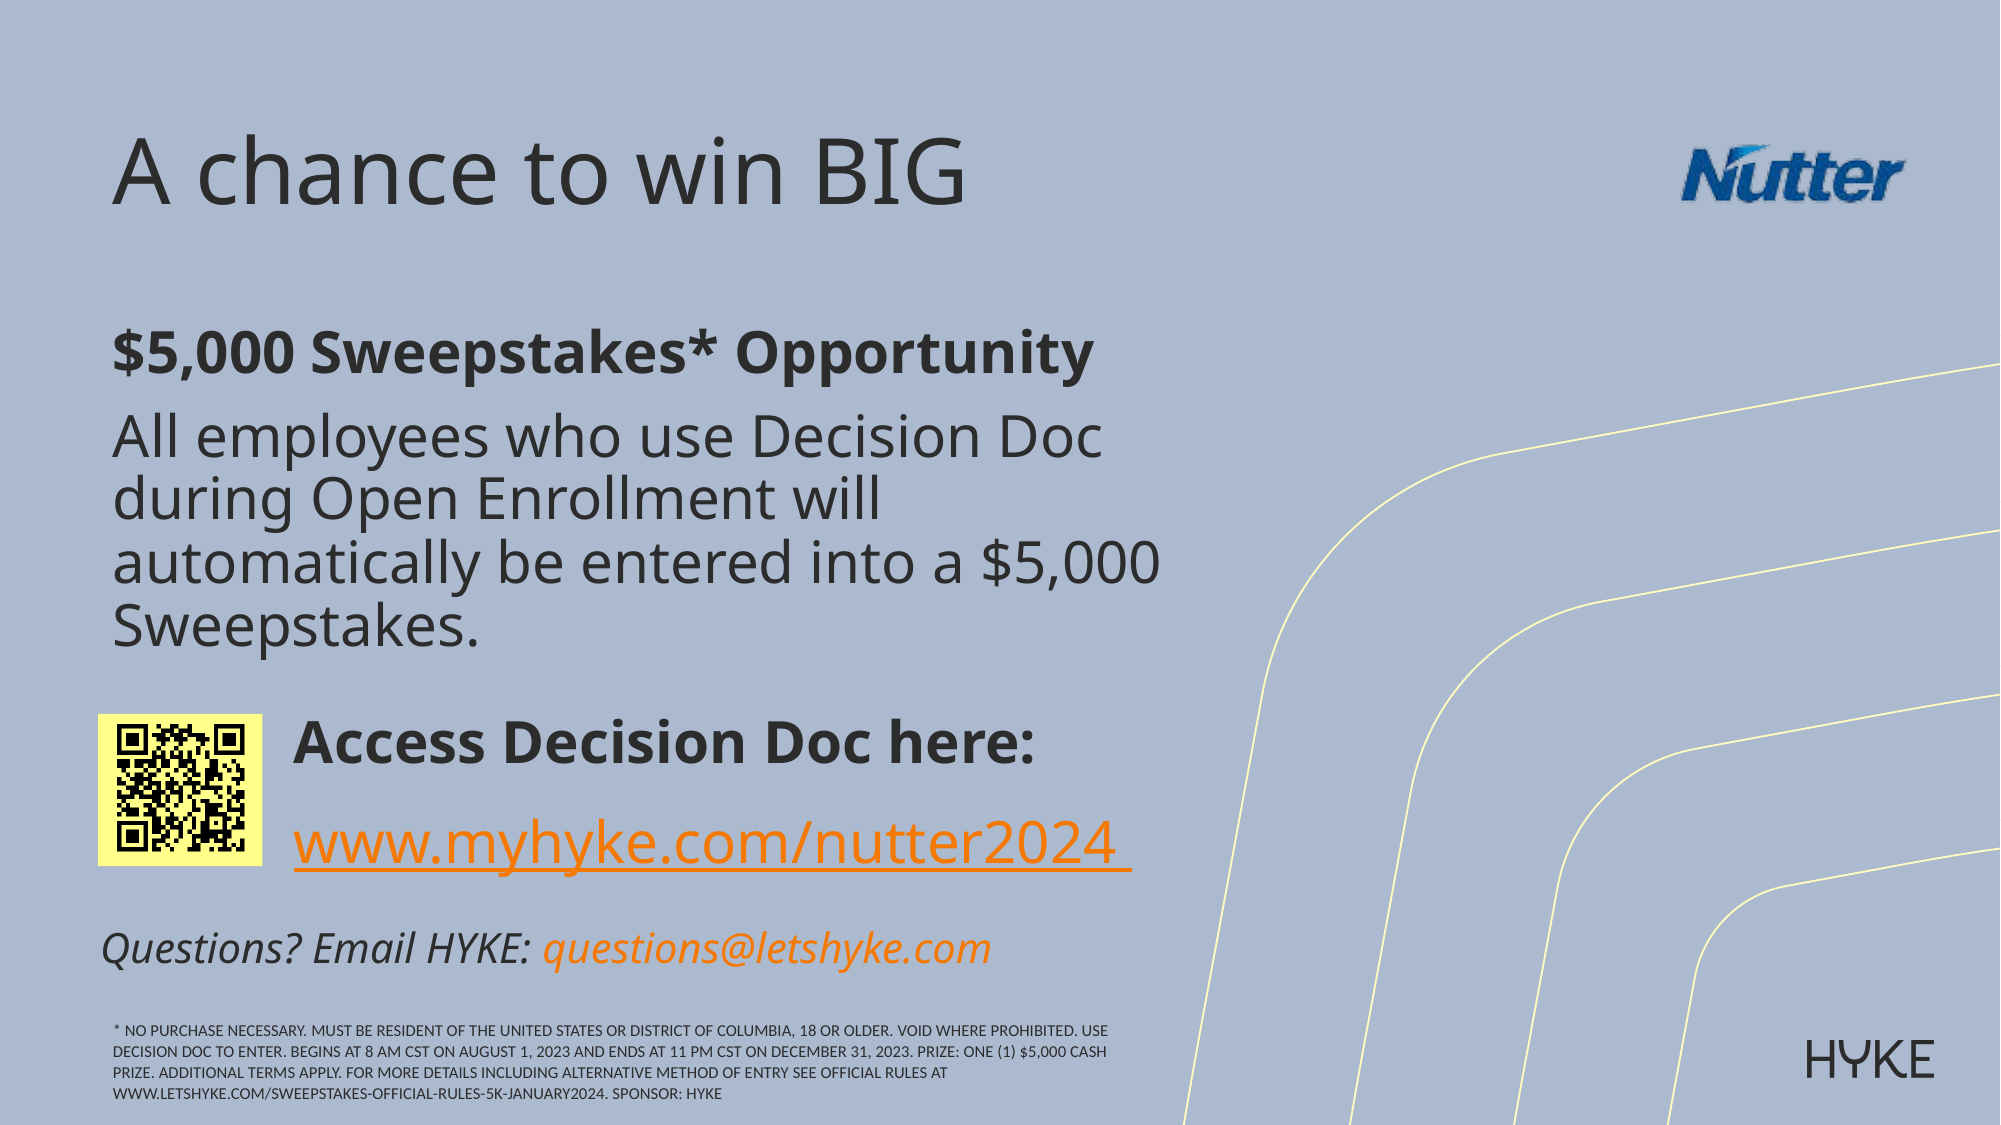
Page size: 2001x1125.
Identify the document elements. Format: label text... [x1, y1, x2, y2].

list $5,000 Sweepstakes* Opportunity All employees who use Decision Doc during Open Enrollment will automatically be entered into a $5,000 Sweepstakes. [98, 315, 1185, 695]
picture [1807, 1040, 1934, 1078]
picture [1666, 59, 1916, 309]
text_box * NO PURCHASE NECESSARY. MUST BE RESIDENT OF THE UNITED STATES OR DISTRICT OF COLUMBIA, 18 OR OLDER. VOID WHERE PROHIBITED. USE DECISION DOC TO ENTER. BEGINS AT 8 AM CST ON AUGUST 1, 2023 AND ENDS AT 11 PM CST ON DECEMBER 31, 2023. PRIZE: ONE (1) $5,000 CASH PRIZE. ADDITIONAL TERMS APPLY. FOR MORE DETAILS INCLUDING ALTERNATIVE METHOD OF ENTRY SEE OFFICIAL RULES AT WWW.LETSHYKE.COM/SWEEPSTAKES-OFFICIAL-RULES-5K-JANUARY2024. SPONSOR: HYKE [98, 1010, 1156, 1111]
text_box Access Decision Doc here: www.myhyke.com/nutter2024 [291, 694, 1811, 885]
text_box Questions? Email HYKE: questions@letshyke.com [98, 912, 1617, 980]
picture [98, 705, 263, 871]
title A chance to win BIG [98, 117, 1599, 283]
